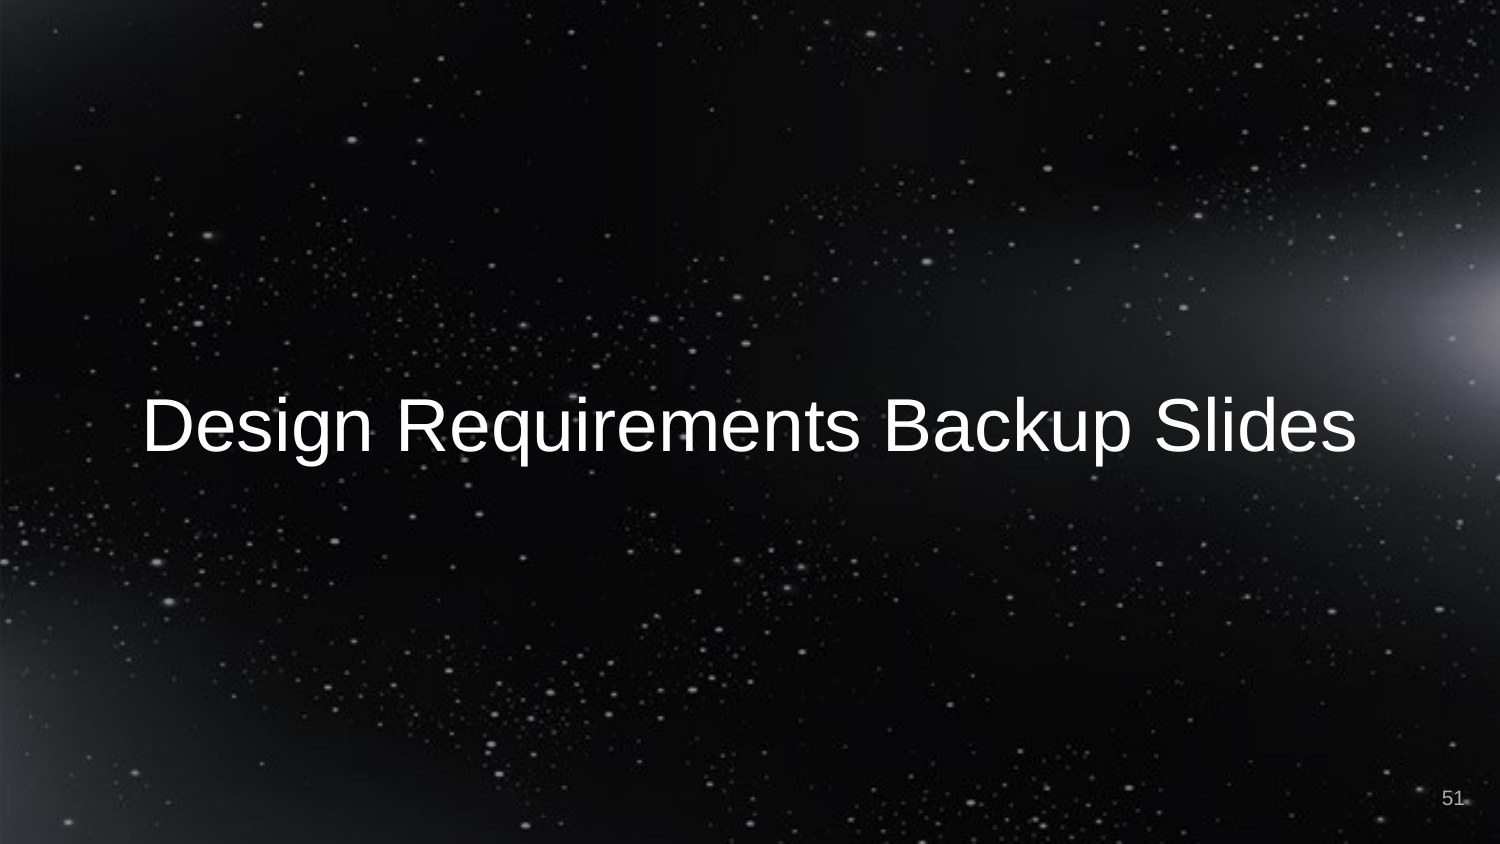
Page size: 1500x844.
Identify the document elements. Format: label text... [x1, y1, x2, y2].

title Design Requirements Backup Slides [51, 352, 1449, 491]
slide_number 51 [1389, 764, 1480, 830]
picture [0, 0, 1500, 844]
